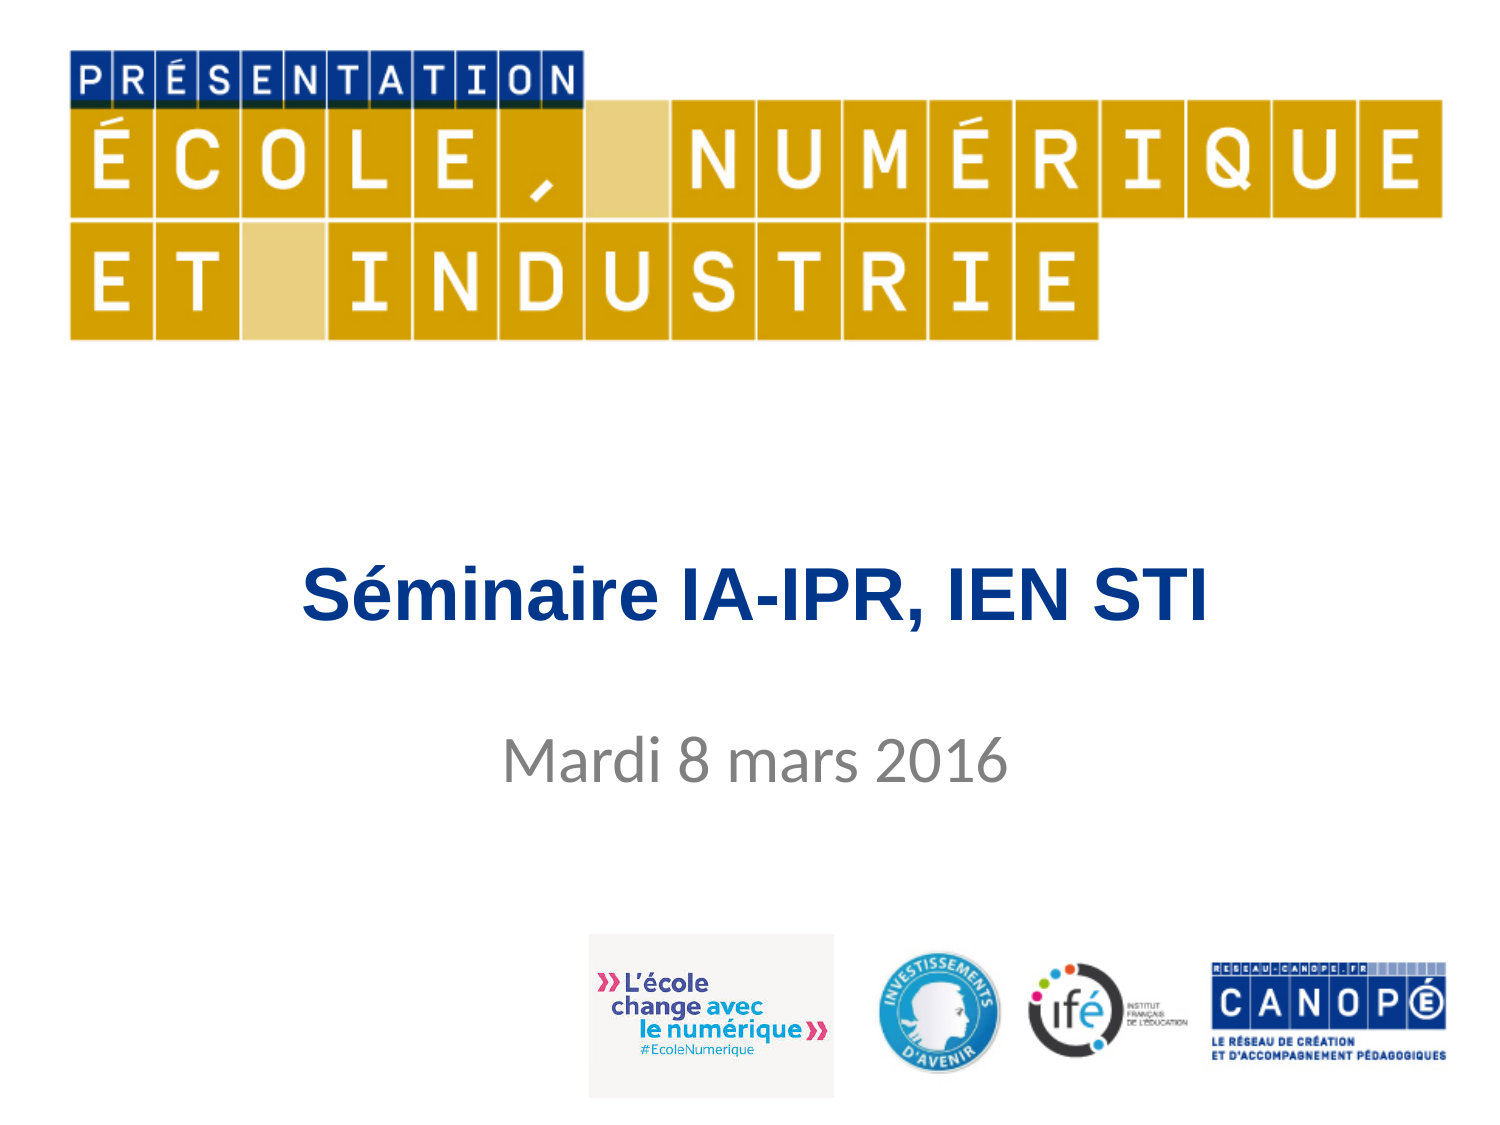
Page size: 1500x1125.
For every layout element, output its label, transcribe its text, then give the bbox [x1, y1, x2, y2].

picture [0, 41, 1500, 369]
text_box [588, 934, 1500, 1098]
text_box Séminaire IA-IPR, IEN STI Mardi 8 mars 2016 [56, 376, 1455, 873]
